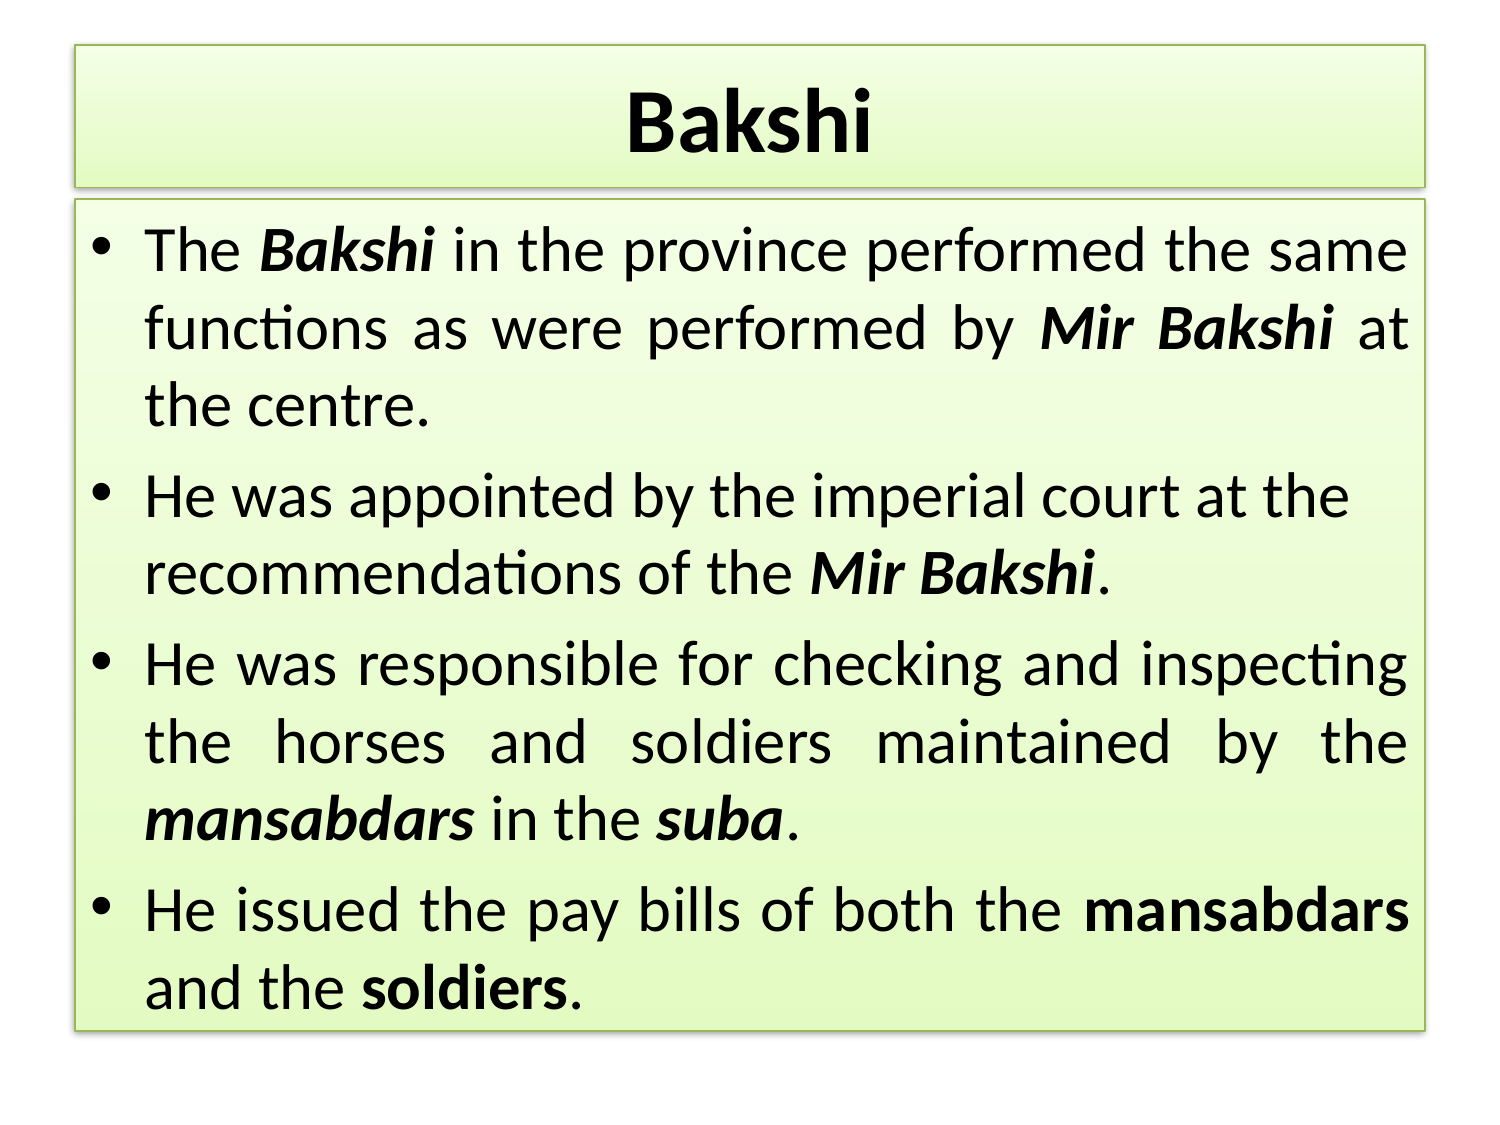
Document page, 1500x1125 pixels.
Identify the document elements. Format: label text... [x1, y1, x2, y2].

list The Bakshi in the province performed the same functions as were performed by Mir Bakshi at the centre. He was appointed by the imperial court at the recommendations of the Mir Bakshi. He was responsible for checking and inspecting the horses and soldiers maintained by the mansabdars in the suba. He issued the pay bills of both the mansabdars and the soldiers. [74, 198, 1426, 1032]
title Bakshi [74, 44, 1426, 188]
